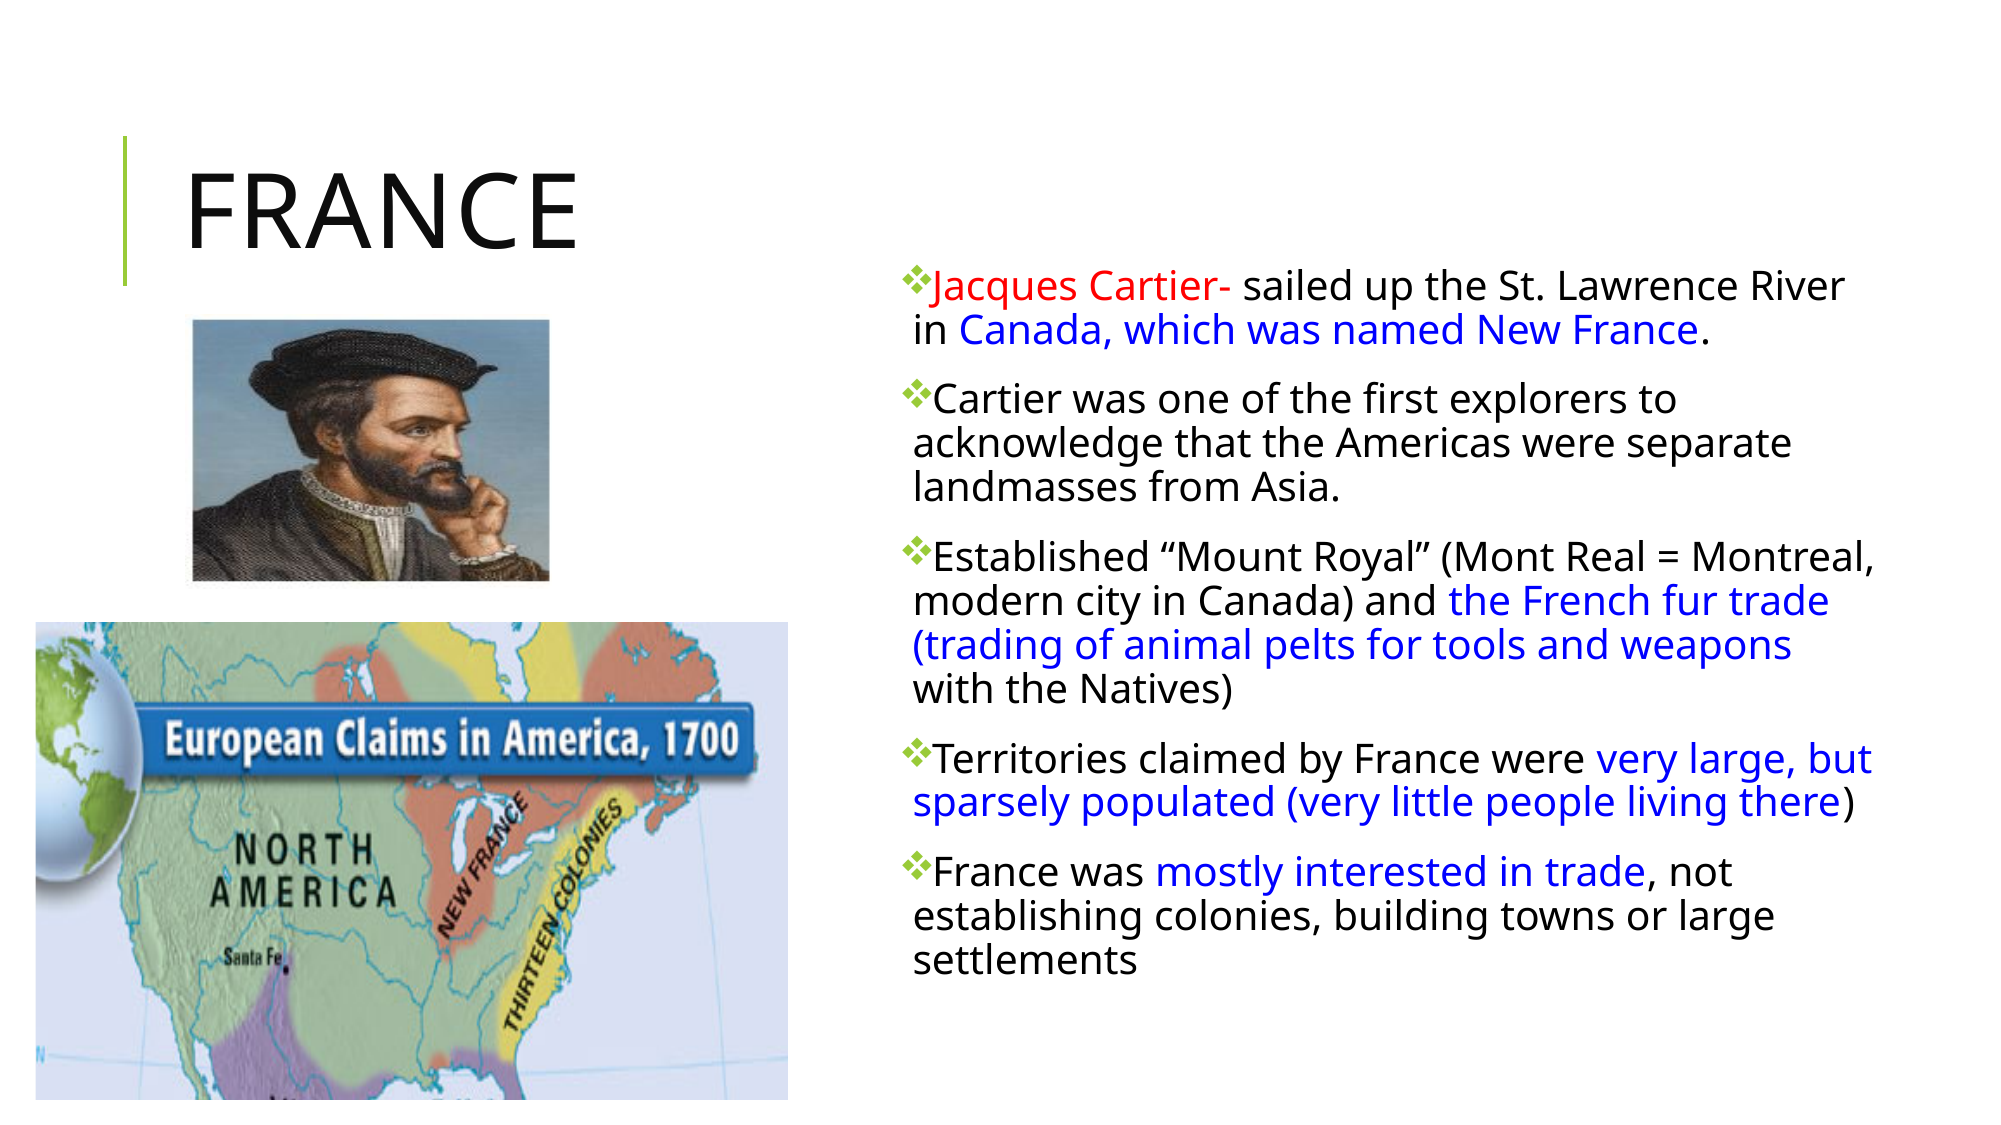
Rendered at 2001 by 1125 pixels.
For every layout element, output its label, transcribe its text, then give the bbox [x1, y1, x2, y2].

list Jacques Cartier- sailed up the St. Lawrence River in Canada, which was named New France. Cartier was one of the first explorers to acknowledge that the Americas were separate landmasses from Asia. Established “Mount Royal” (Mont Real = Montreal, modern city in Canada) and the French fur trade (trading of animal pelts for tools and weapons with the Natives) Territories claimed by France were very large, but sparsely populated (very little people living there) France was mostly interested in trade, not establishing colonies, building towns or large settlements [891, 257, 1889, 1035]
picture [185, 314, 552, 589]
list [35, 621, 789, 1100]
title France [168, 96, 1763, 342]
